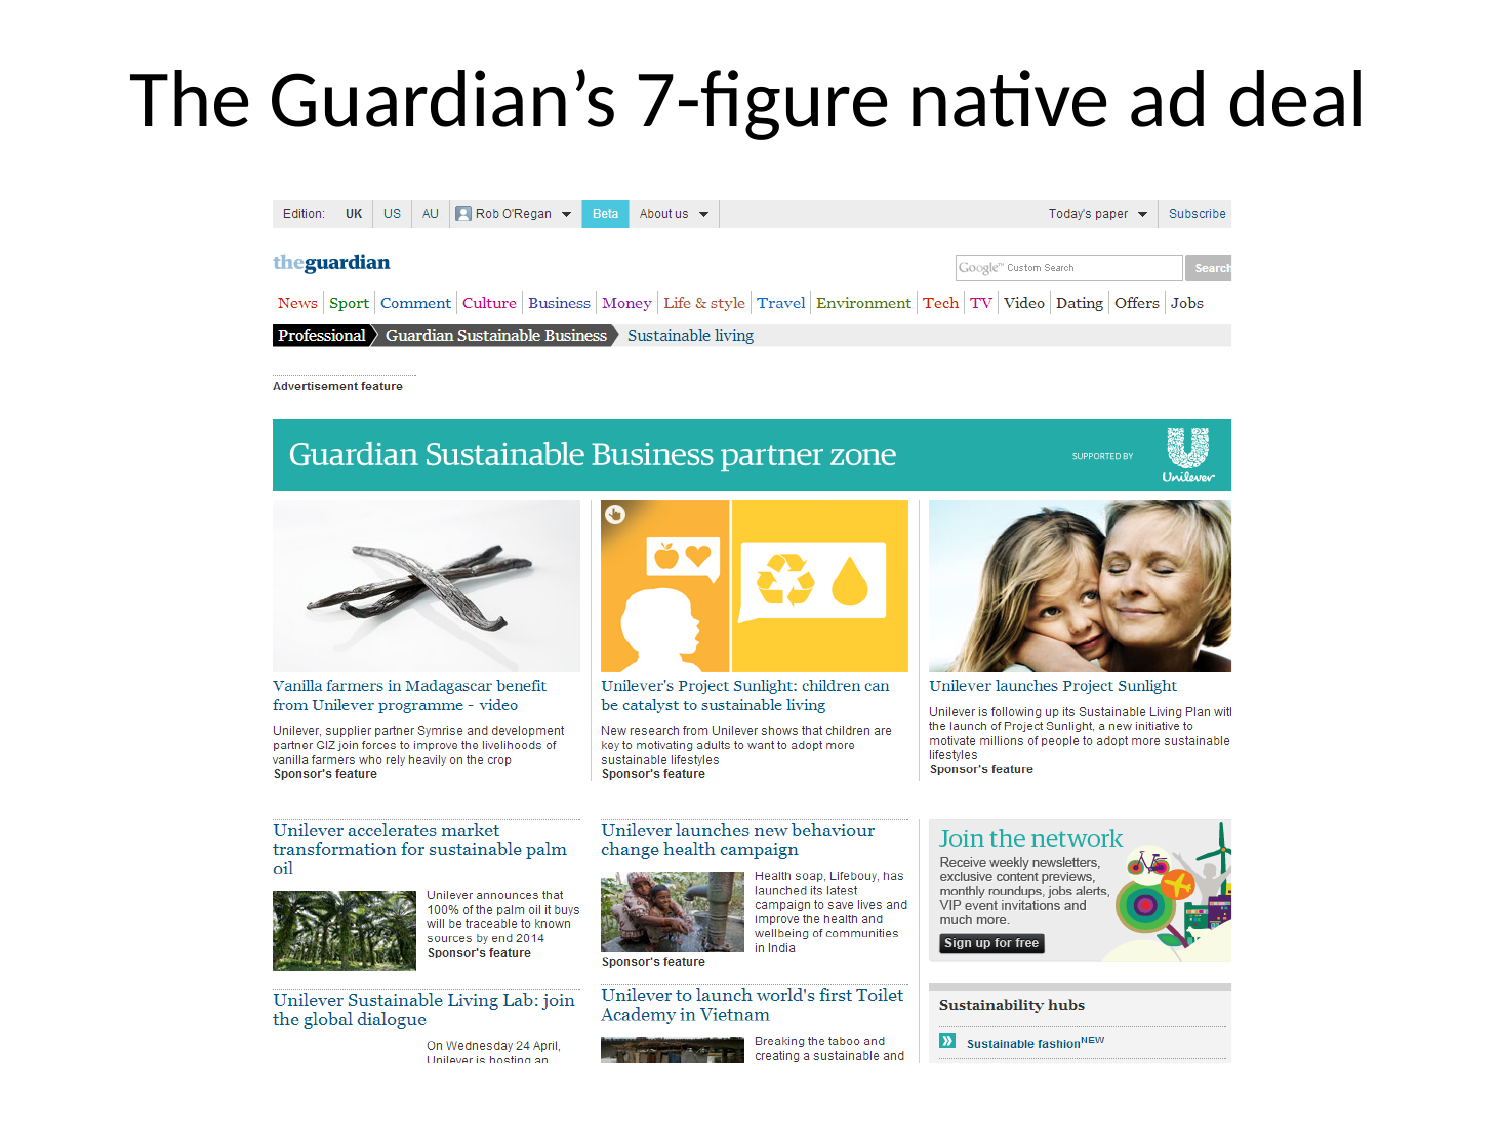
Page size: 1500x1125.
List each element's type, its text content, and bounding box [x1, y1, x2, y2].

picture [268, 199, 1232, 1063]
title The Guardian’s 7-figure native ad deal [75, 0, 1425, 188]
